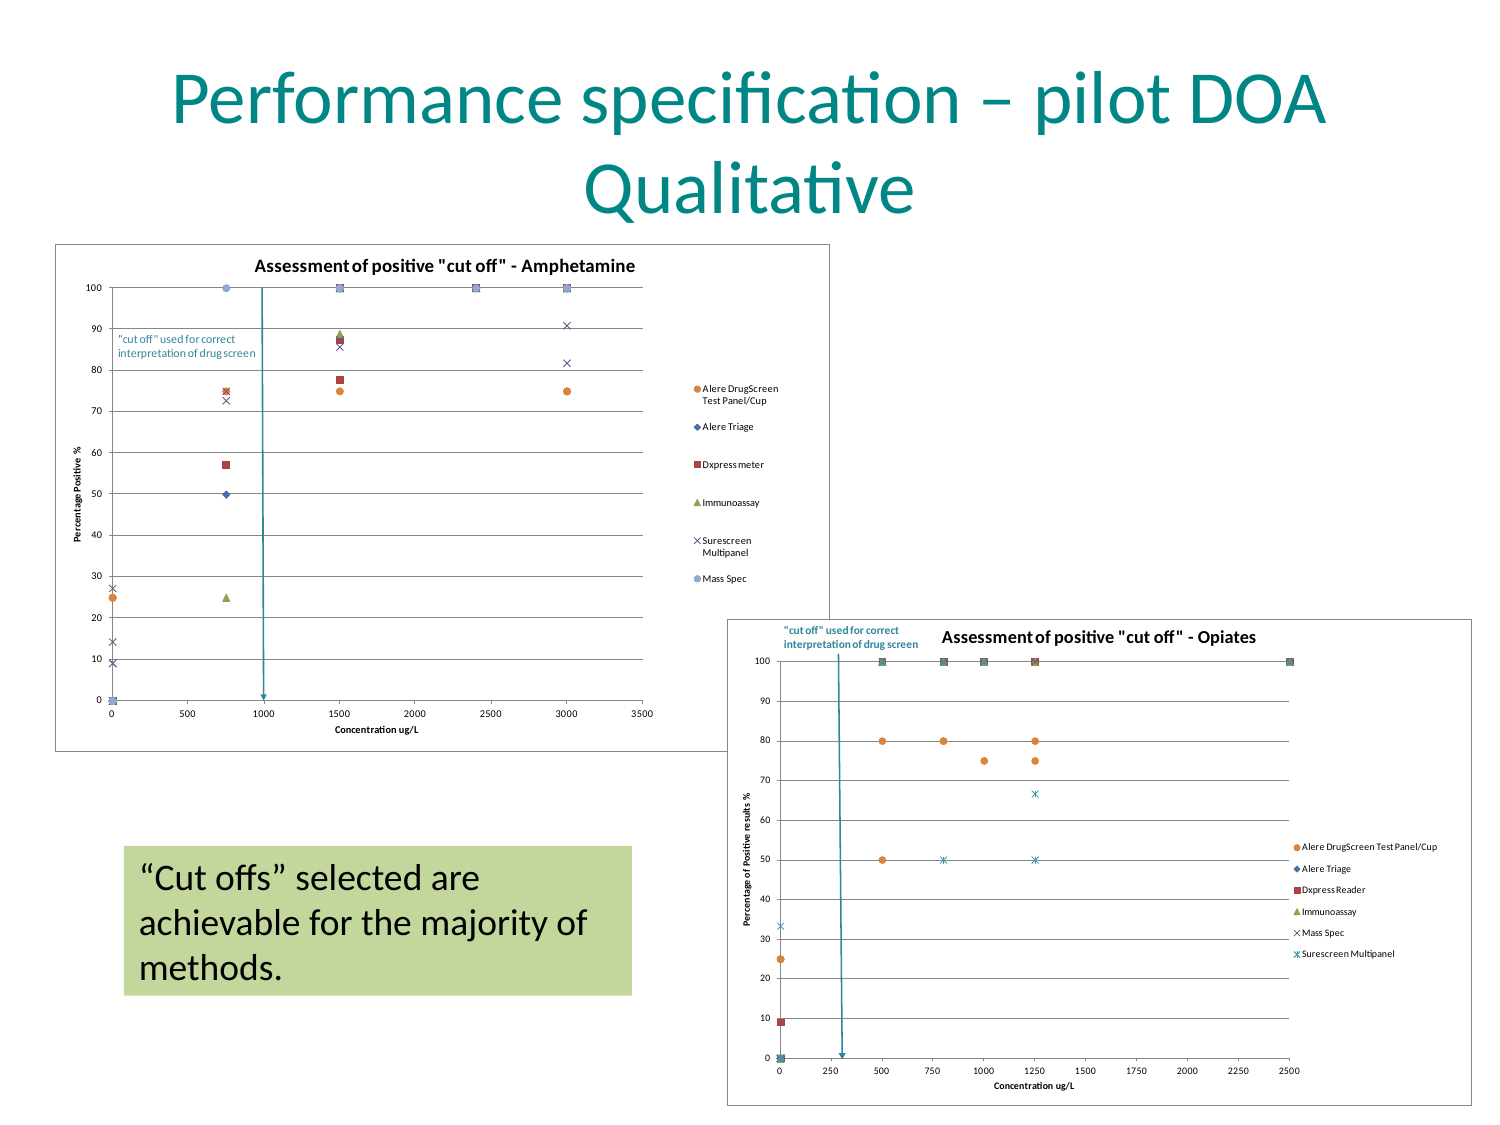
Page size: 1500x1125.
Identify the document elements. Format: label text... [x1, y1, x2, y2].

picture [53, 243, 1473, 1107]
title Performance specification – pilot DOA Qualitative [75, 45, 1425, 233]
text_box “Cut offs” selected are achievable for the majority of methods. [123, 845, 632, 996]
